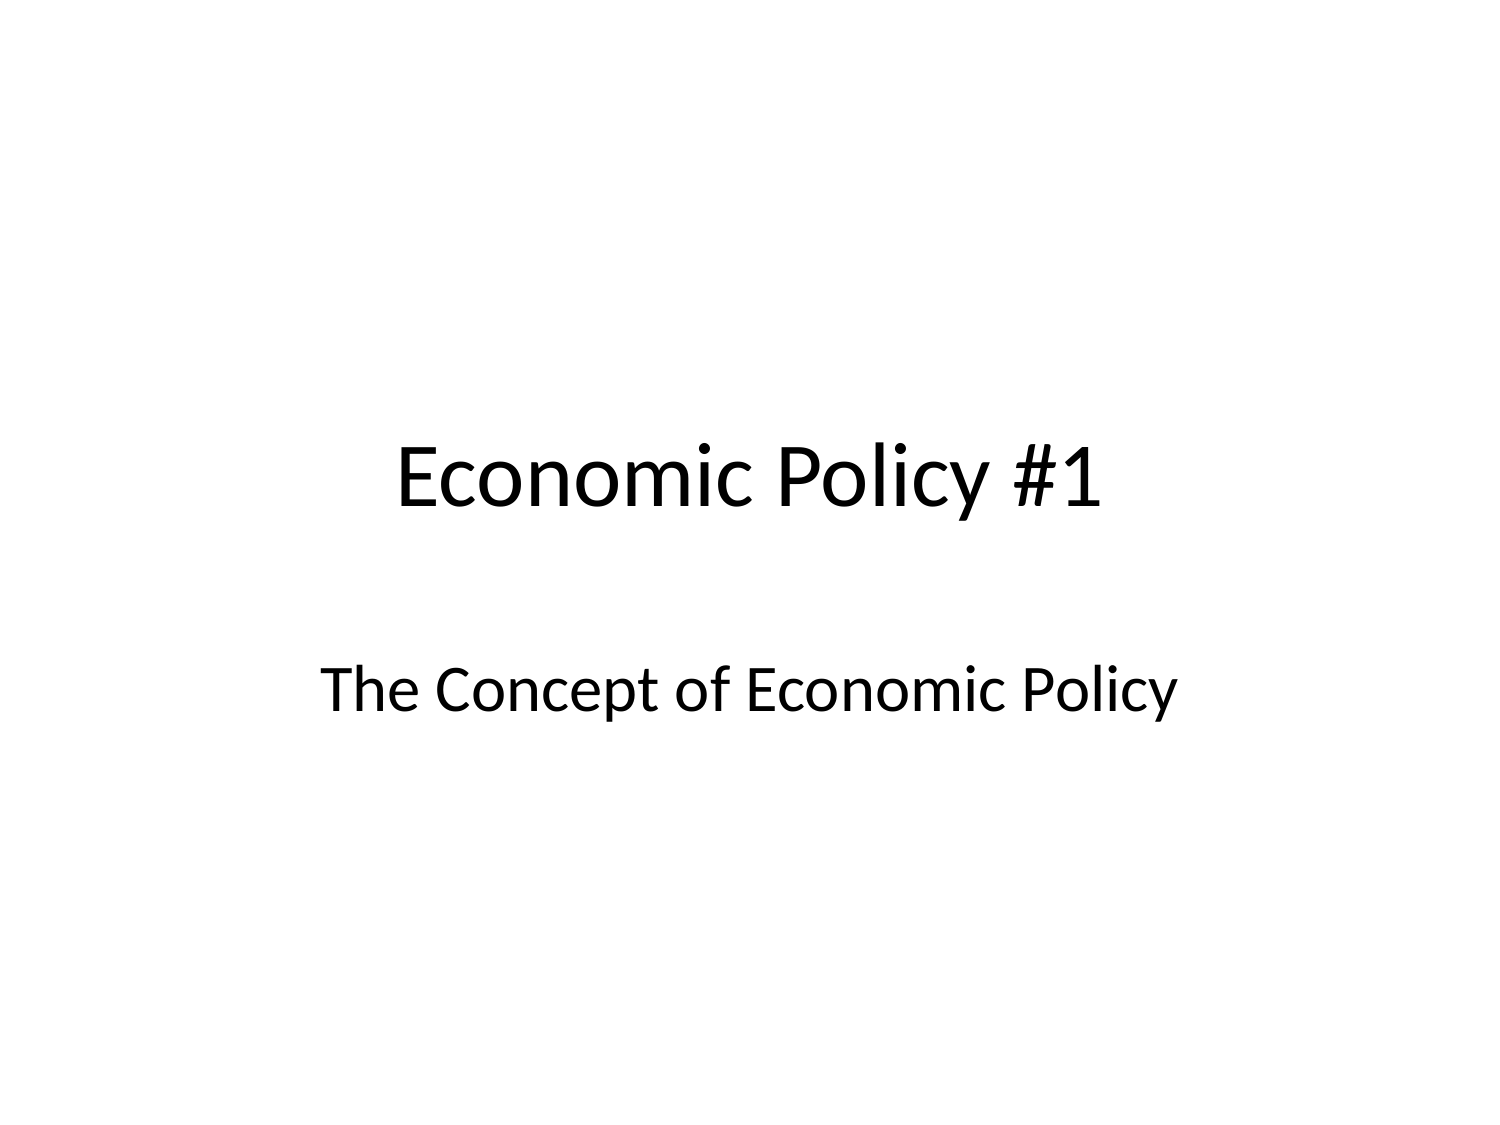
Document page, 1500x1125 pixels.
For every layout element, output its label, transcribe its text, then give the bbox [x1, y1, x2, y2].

subtitle The Concept of Economic Policy [225, 637, 1275, 925]
title Economic Policy #1 [112, 349, 1388, 591]
